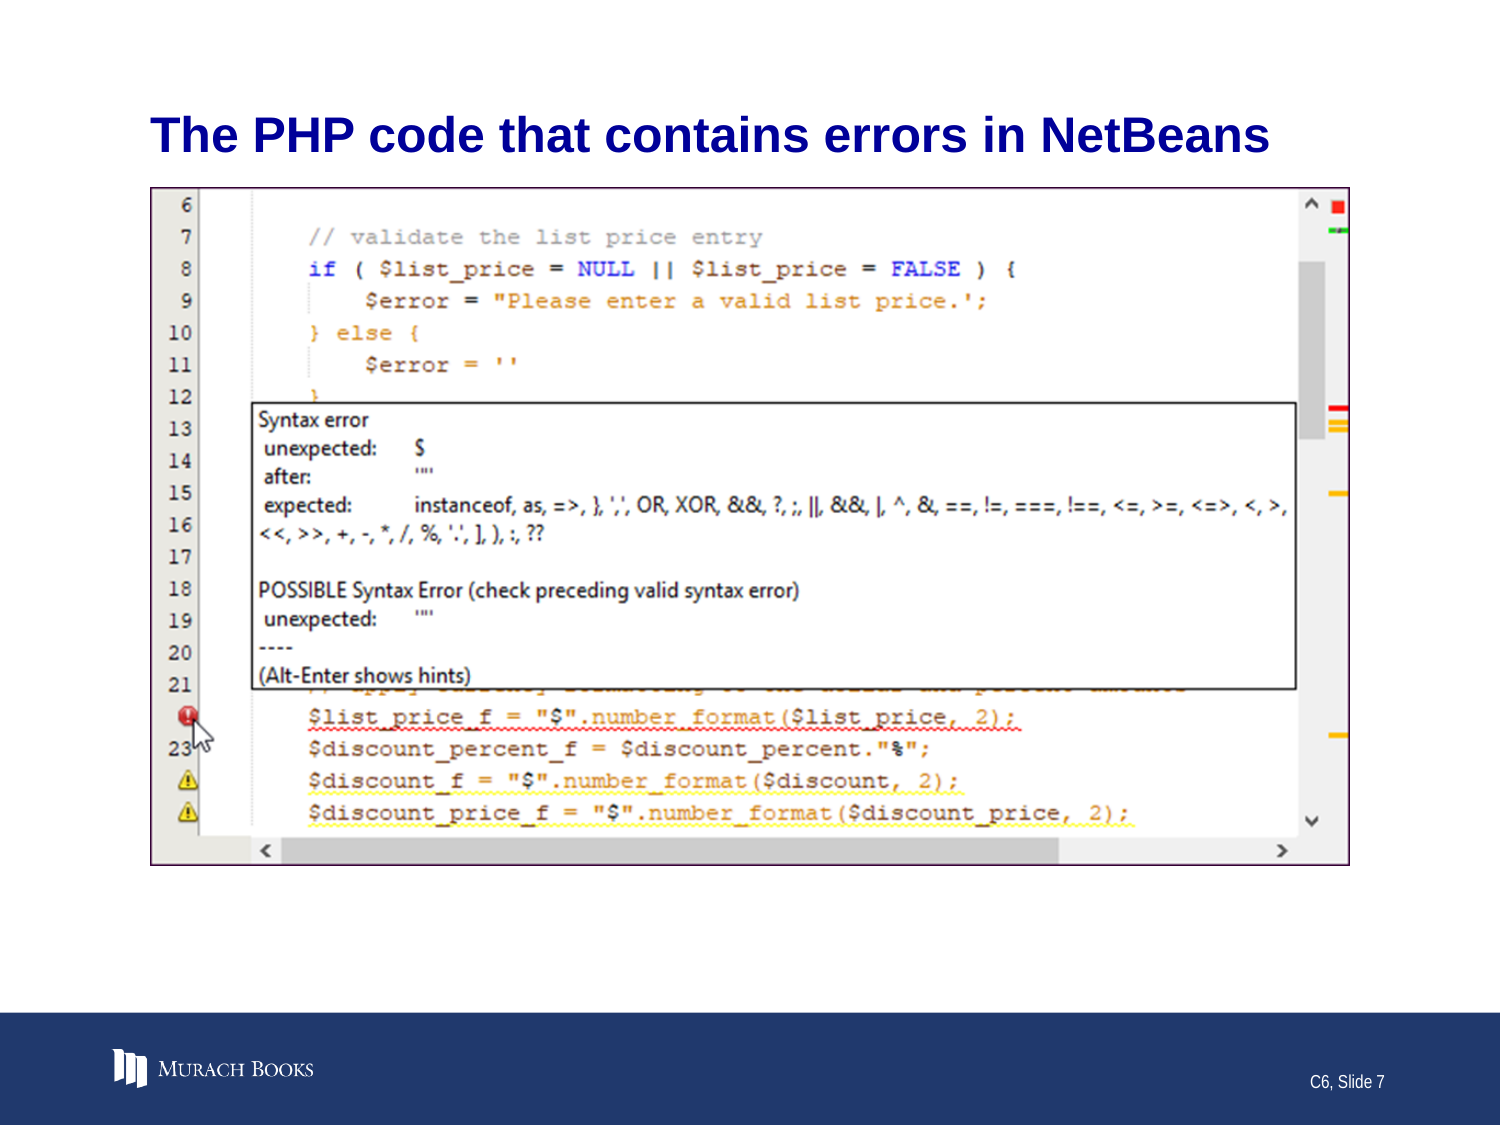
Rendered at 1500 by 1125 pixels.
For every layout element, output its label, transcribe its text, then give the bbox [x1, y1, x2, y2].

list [149, 187, 1351, 867]
footer [12, 1025, 463, 1100]
slide_number C6, Slide 7 [1087, 1025, 1400, 1100]
title The PHP code that contains errors in NetBeans [150, 102, 1350, 164]
